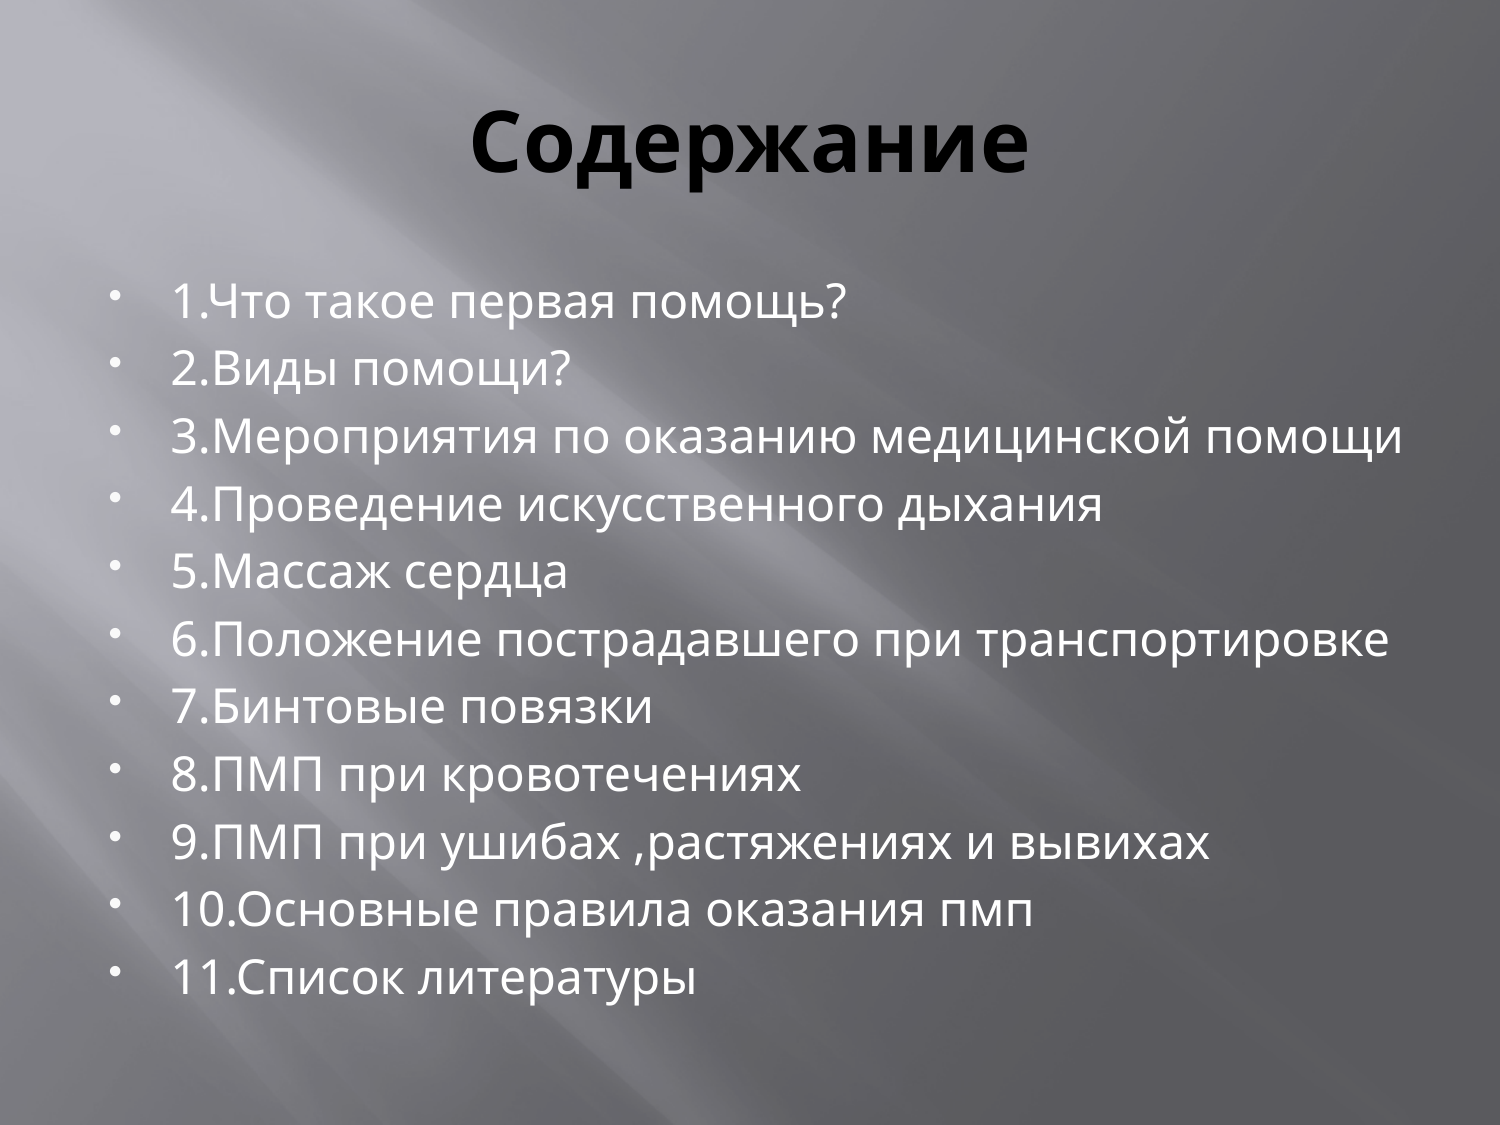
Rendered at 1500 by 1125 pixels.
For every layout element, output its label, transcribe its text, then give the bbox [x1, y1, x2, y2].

list 1.Что такое первая помощь? 2.Виды помощи? 3.Мероприятия по оказанию медицинской помощи 4.Проведение искусственного дыхания 5.Массаж сердца 6.Положение пострадавшего при транспортировке 7.Бинтовые повязки 8.ПМП при кровотечениях 9.ПМП при ушибах ,растяжениях и вывихах 10.Основные правила оказания пмп 11.Список литературы [75, 262, 1425, 1035]
title Содержание [75, 45, 1425, 233]
